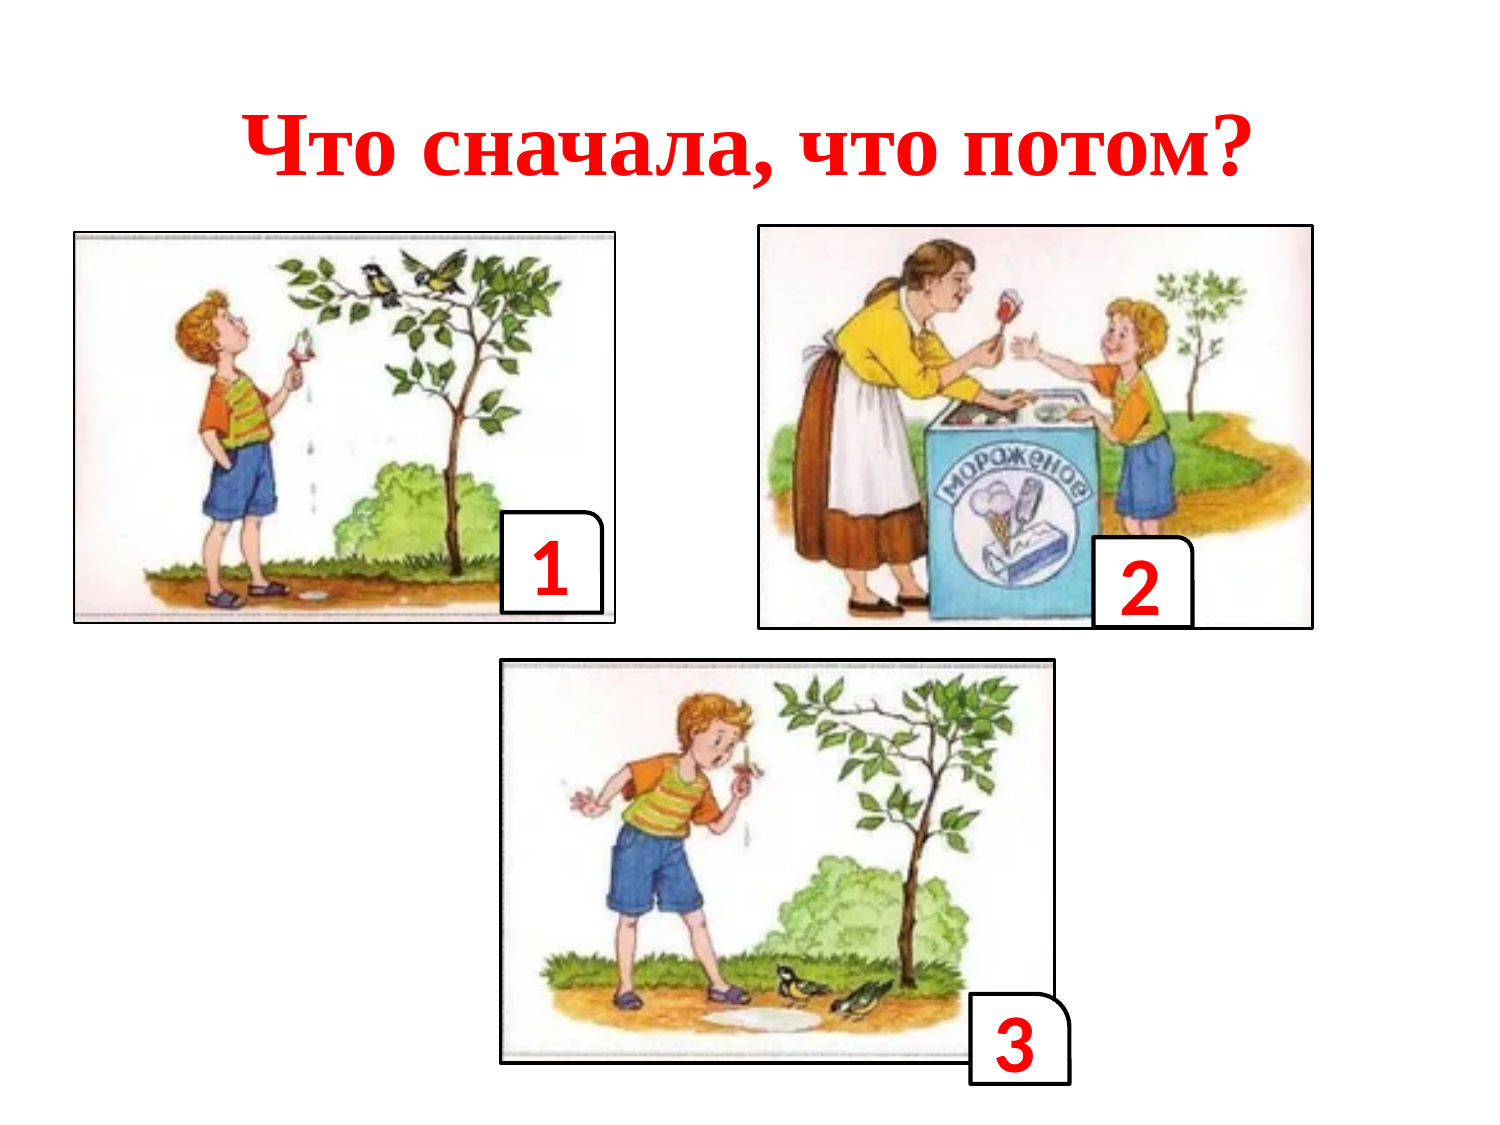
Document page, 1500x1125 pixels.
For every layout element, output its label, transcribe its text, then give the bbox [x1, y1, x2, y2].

text_box 3 [968, 998, 1072, 1086]
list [759, 227, 1312, 628]
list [501, 661, 1054, 1062]
picture [74, 232, 615, 623]
title Что сначала, что потом? [75, 45, 1425, 233]
